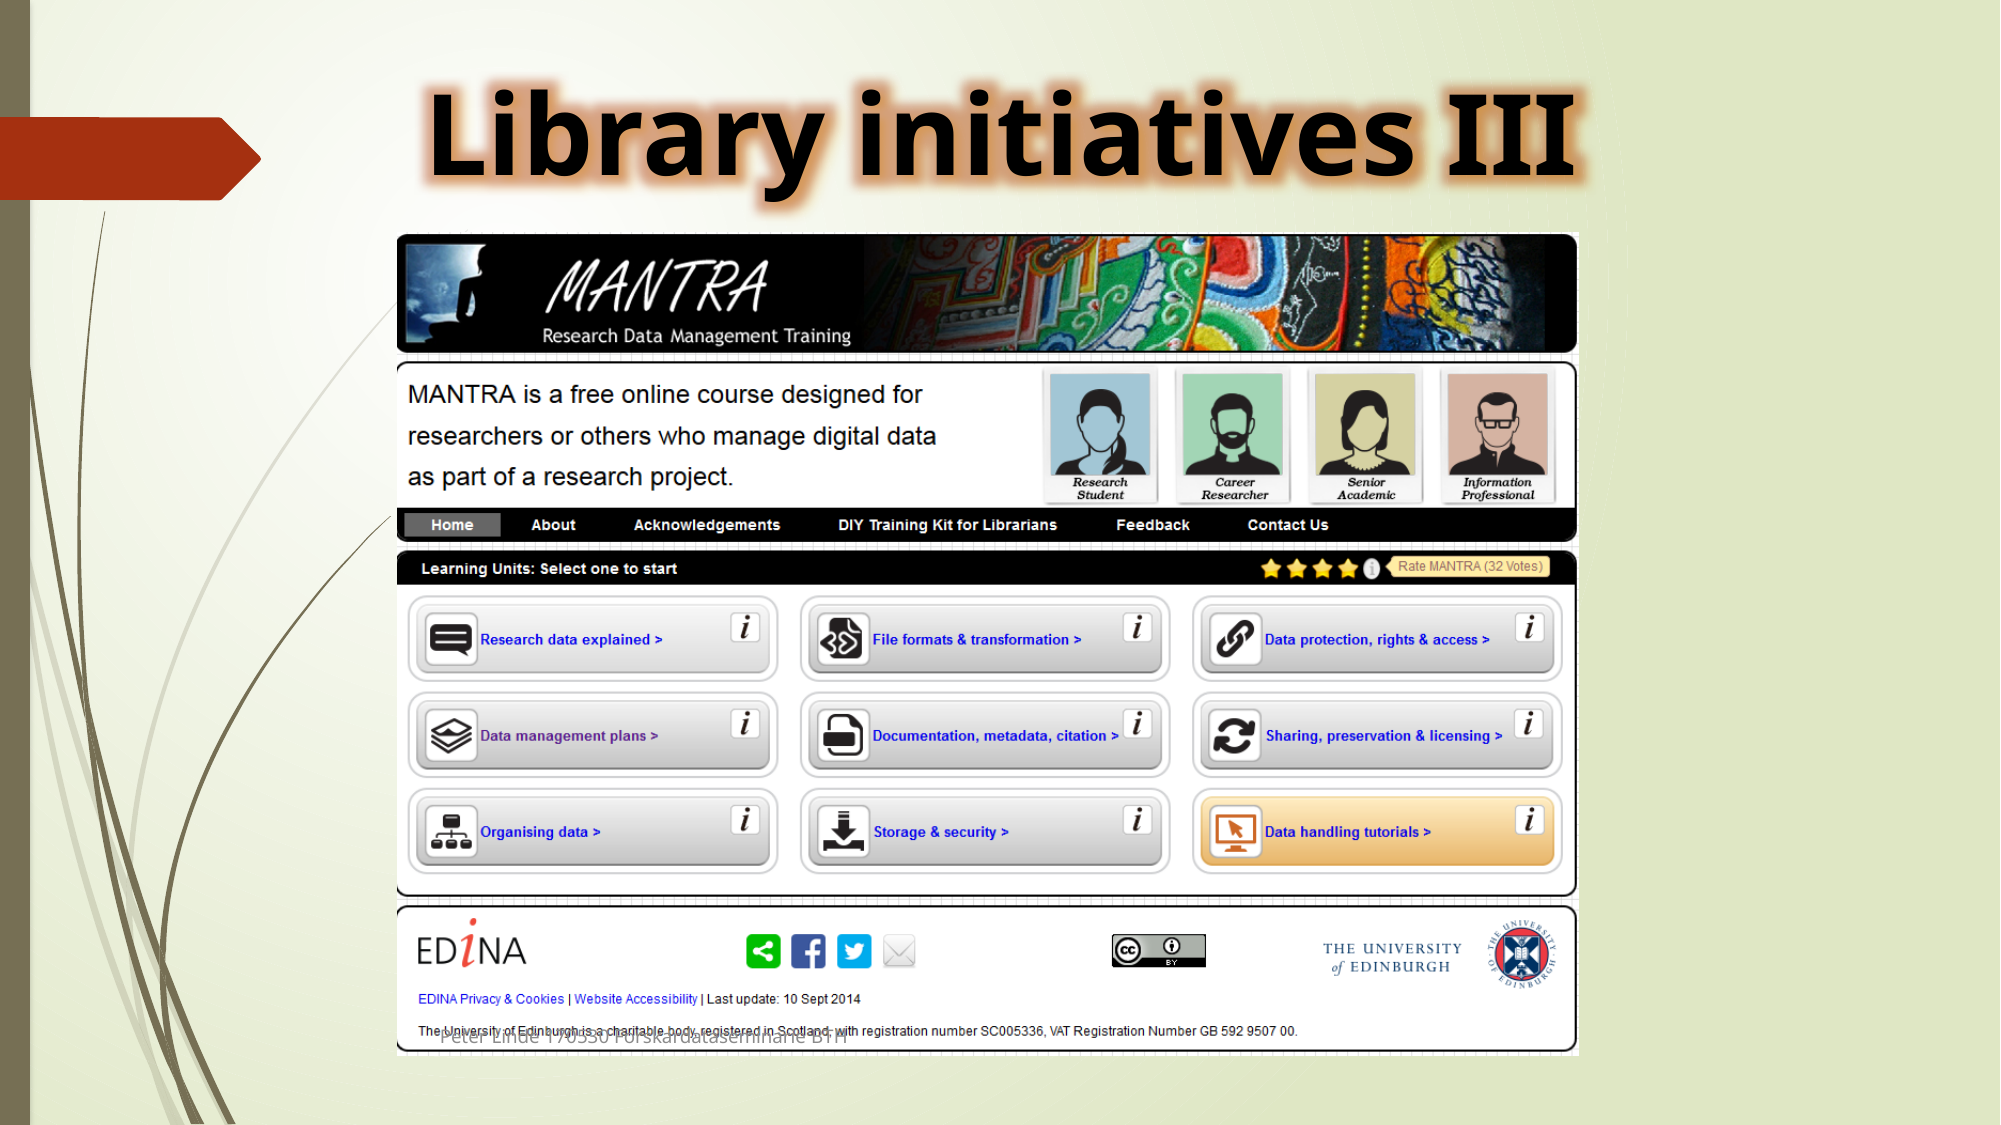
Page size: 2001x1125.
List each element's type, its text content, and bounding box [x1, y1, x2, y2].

footer Peter Linde 170530 Forskardataseminarie BTH [424, 1006, 1675, 1067]
text_box Library initiatives III [409, 55, 1593, 206]
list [397, 232, 1580, 1057]
